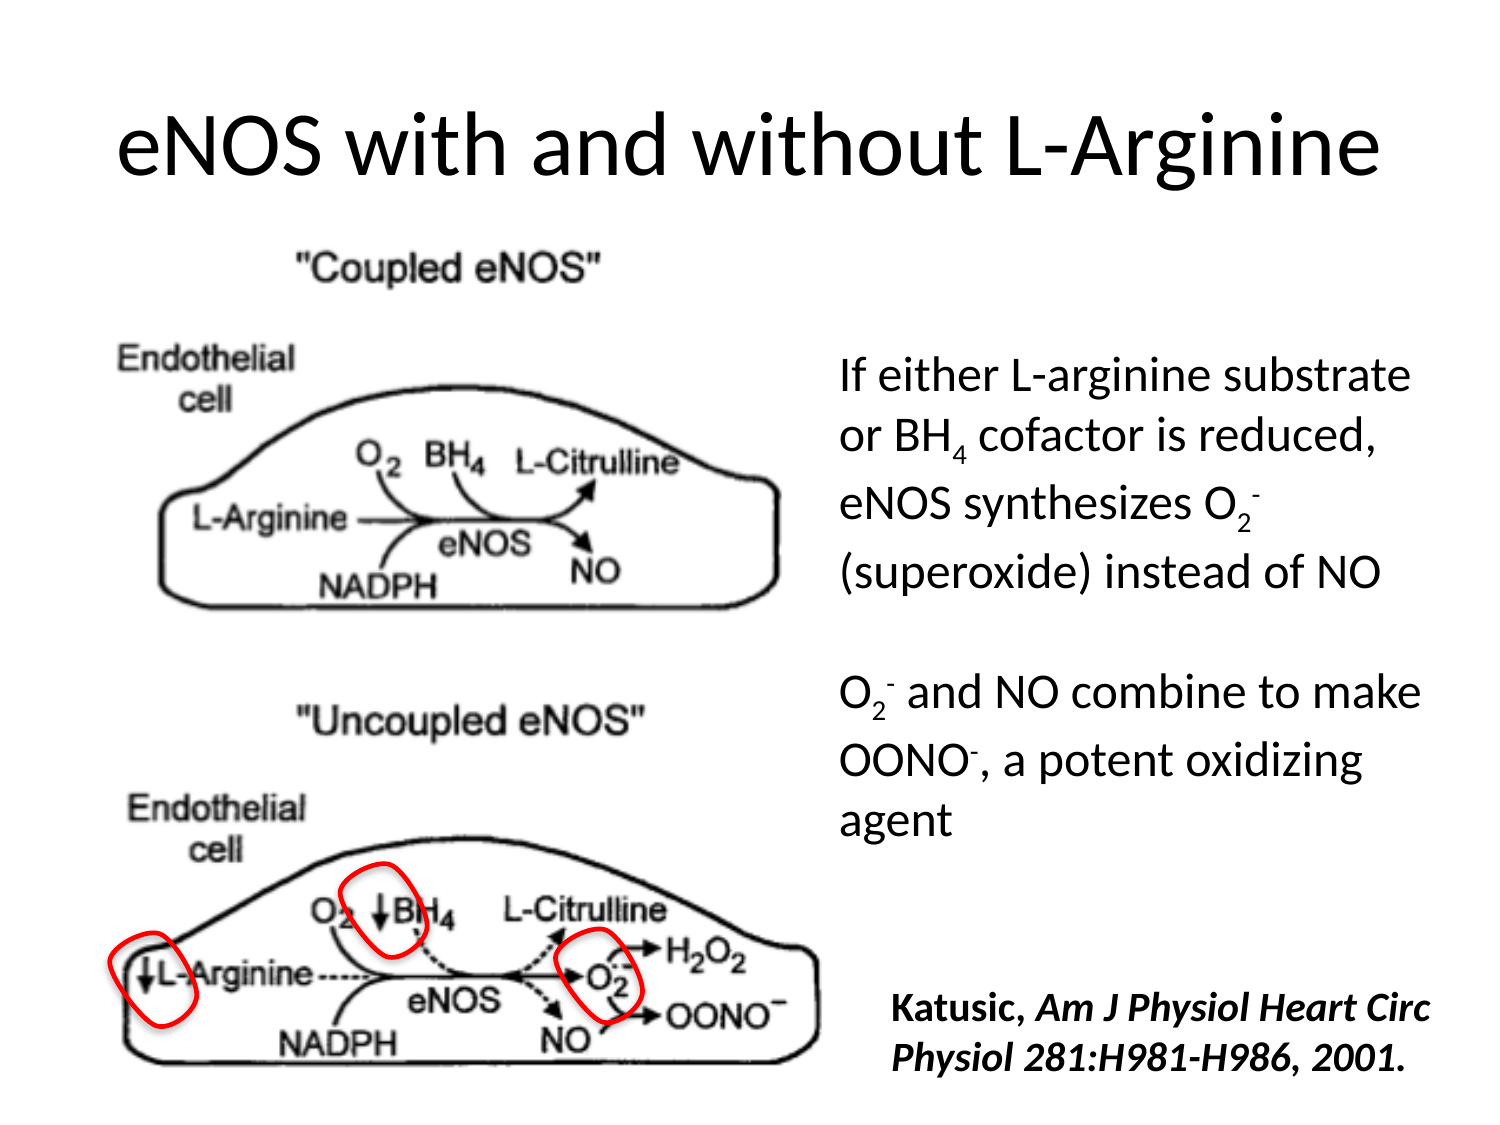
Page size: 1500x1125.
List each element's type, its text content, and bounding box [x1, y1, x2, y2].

title eNOS with and without L-Arginine [75, 45, 1425, 233]
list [0, 232, 1232, 1089]
text_box Katusic, Am J Physiol Heart Circ Physiol 281:H981-H986, 2001. [1235, 972, 1466, 1088]
text_box If either L-arginine substrate or BH4 cofactor is reduced, eNOS synthesizes O2- (superoxide) instead of NO O2- and NO combine to make OONO-, a potent oxidizing agent [1235, 334, 1466, 854]
